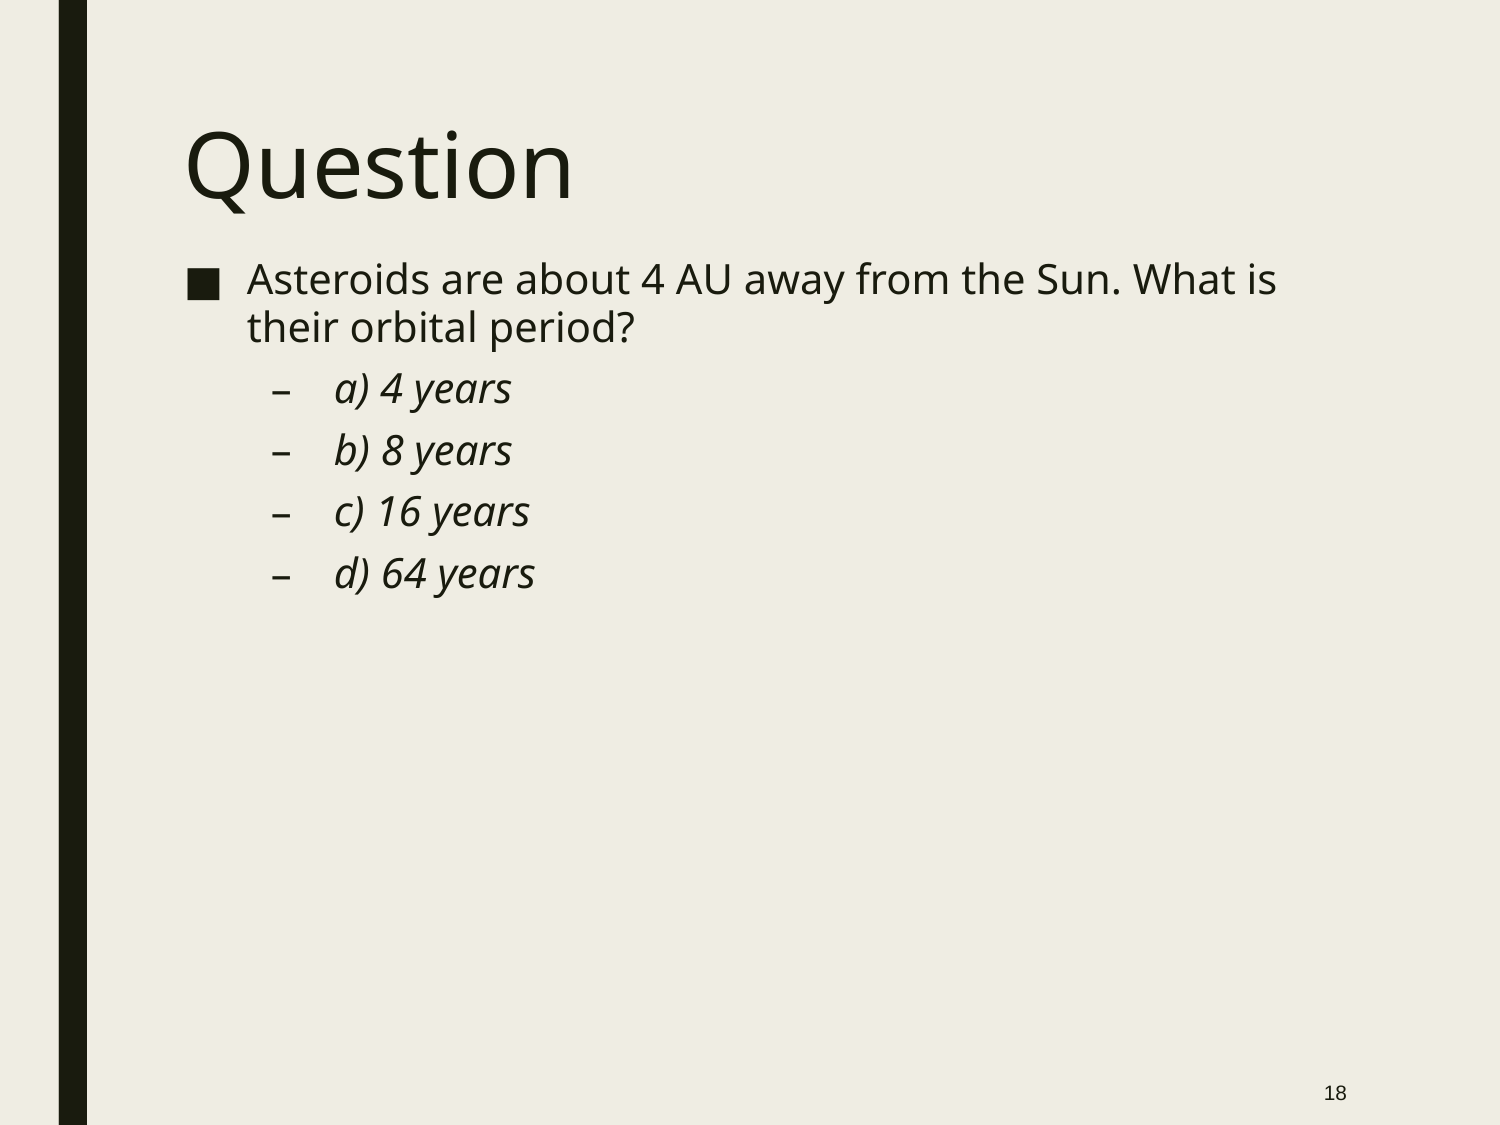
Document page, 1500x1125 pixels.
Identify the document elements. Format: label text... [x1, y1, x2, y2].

slide_number 18 [1165, 1058, 1362, 1125]
list Asteroids are about 4 AU away from the Sun. What is their orbital period? a) 4 years b) 8 years c) 16 years d) 64 years [168, 249, 1351, 1050]
title Question [168, 112, 1351, 233]
